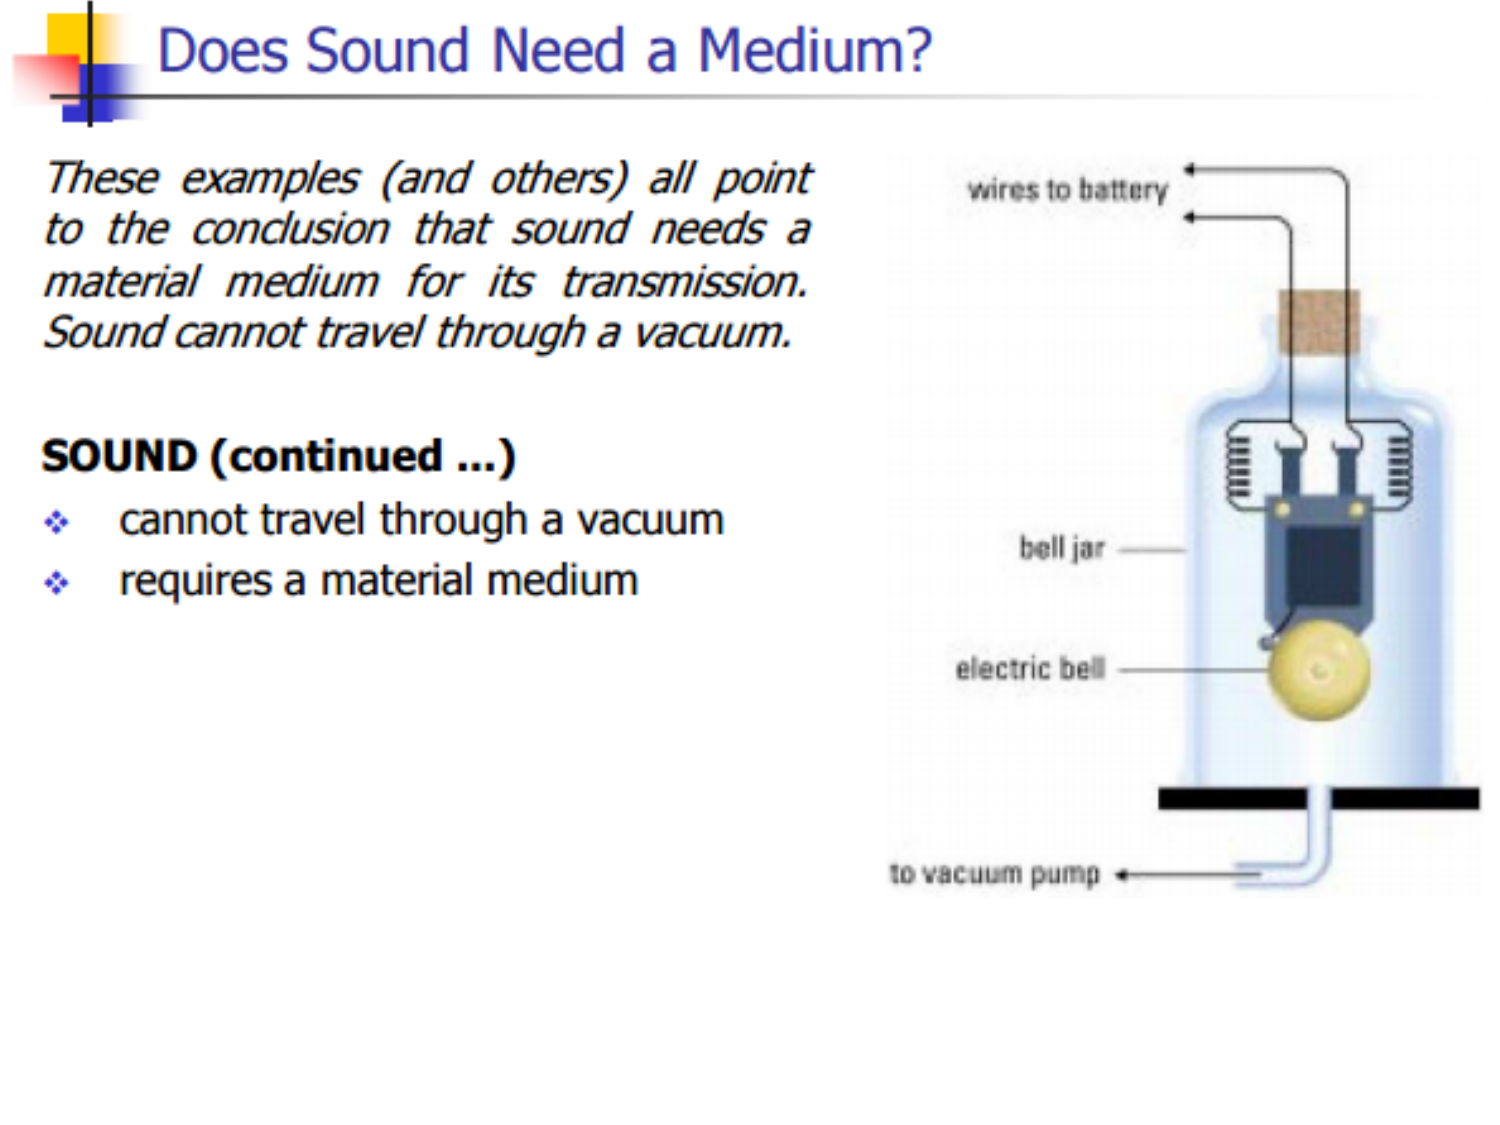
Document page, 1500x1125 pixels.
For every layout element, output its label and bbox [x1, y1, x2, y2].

picture [0, 0, 1500, 948]
